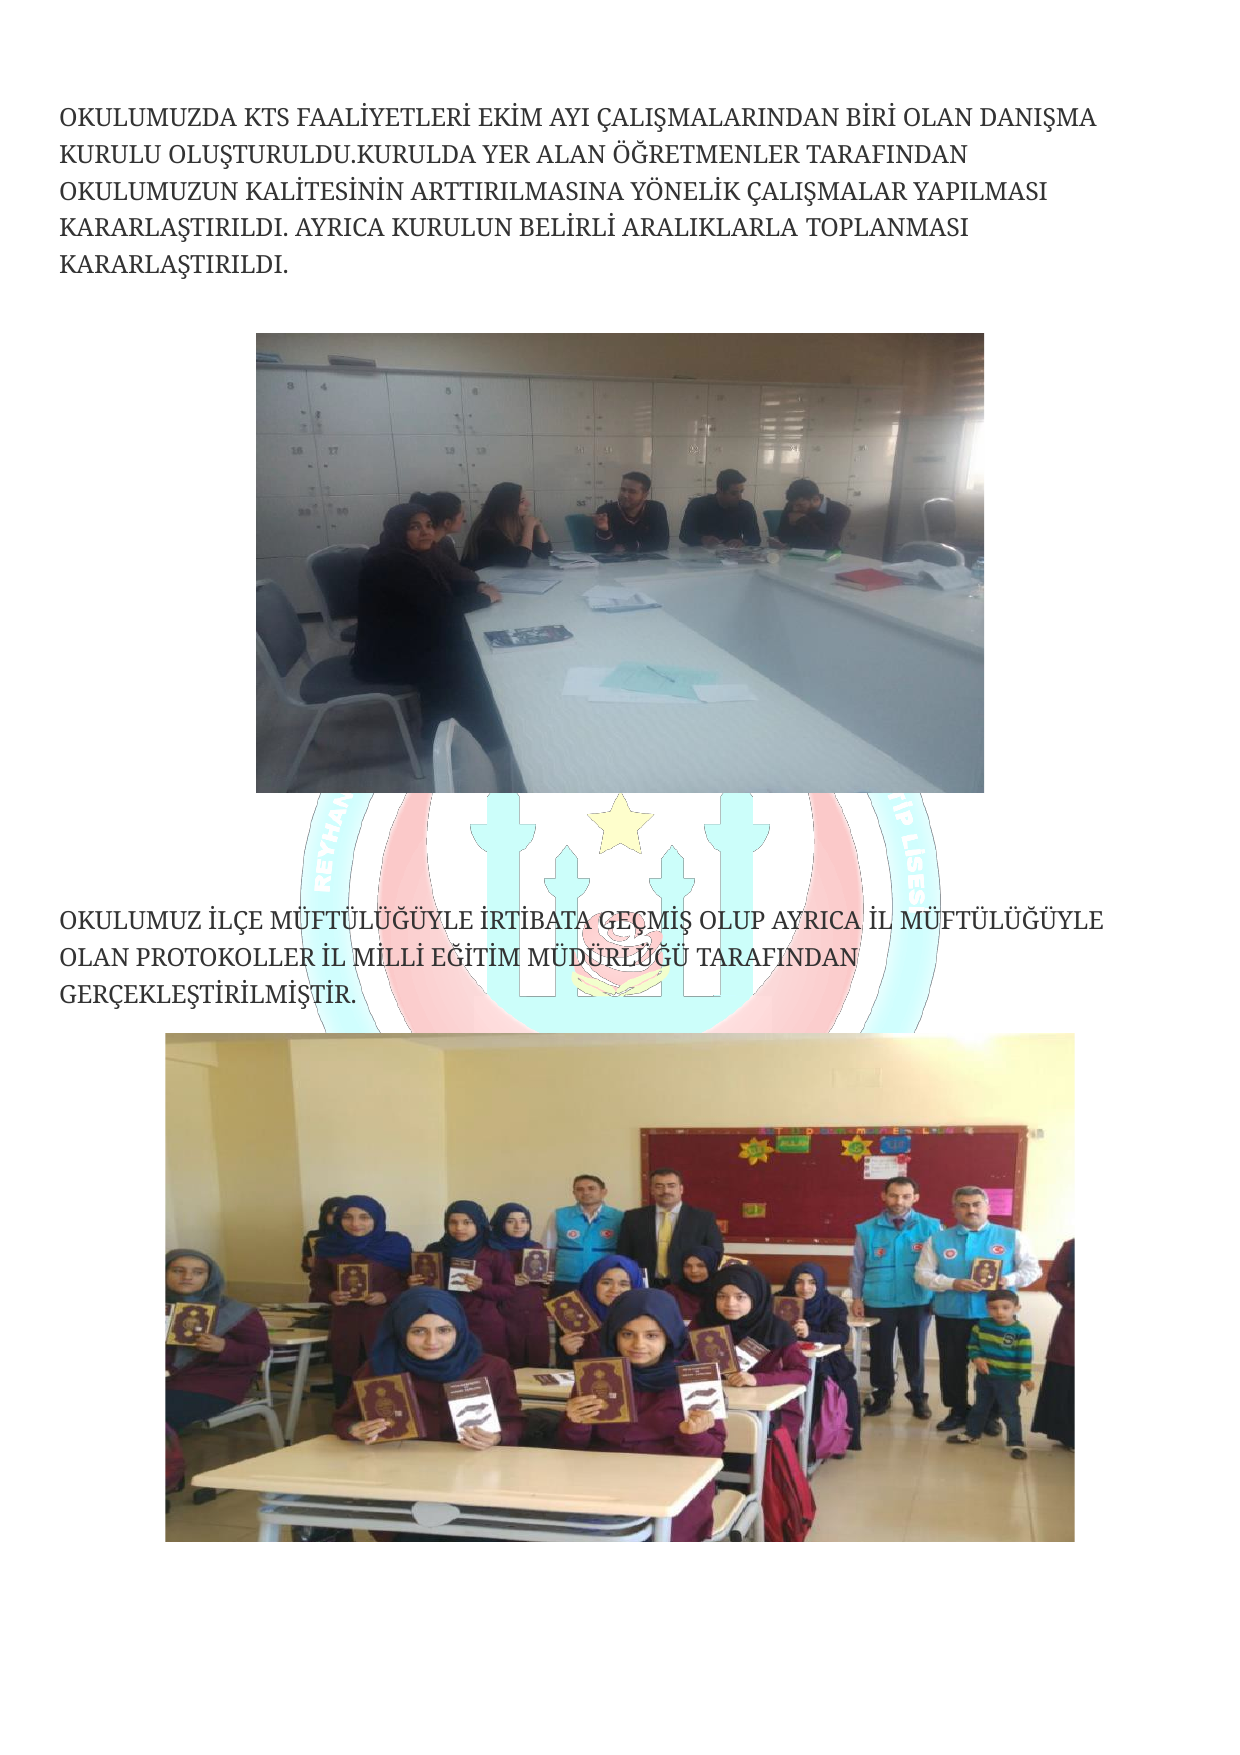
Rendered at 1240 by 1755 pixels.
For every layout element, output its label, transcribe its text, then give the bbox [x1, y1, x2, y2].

text_box [256, 333, 985, 793]
picture [59, 475, 1181, 1353]
text_box OKULUMUZDA KTS FAALİYETLERİ EKİM AYI ÇALIŞMALARINDAN BİRİ OLAN DANIŞMA KURULU OLUŞTURULDU.KURULDA YER ALAN ÖĞRETMENLER TARAFINDAN OKULUMUZUN KALİTESİNİN ARTTIRILMASINA YÖNELİK ÇALIŞMALAR YAPILMASI KARARLAŞTIRILDI. AYRICA KURULUN BELİRLİ ARALIKLARLA TOPLANMASI KARARLAŞTIRILDI. [57, 92, 1112, 279]
text_box OKULUMUZ İLÇE MÜFTÜLÜĞÜYLE İRTİBATA GEÇMİŞ OLUP AYRICA İL MÜFTÜLÜĞÜYLE OLAN PROTOKOLLER İL MİLLİ EĞİTİM MÜDÜRLÜĞÜ TARAFINDAN GERÇEKLEŞTİRİLMİŞTİR. [57, 895, 1131, 1009]
text_box [165, 1033, 1075, 1542]
